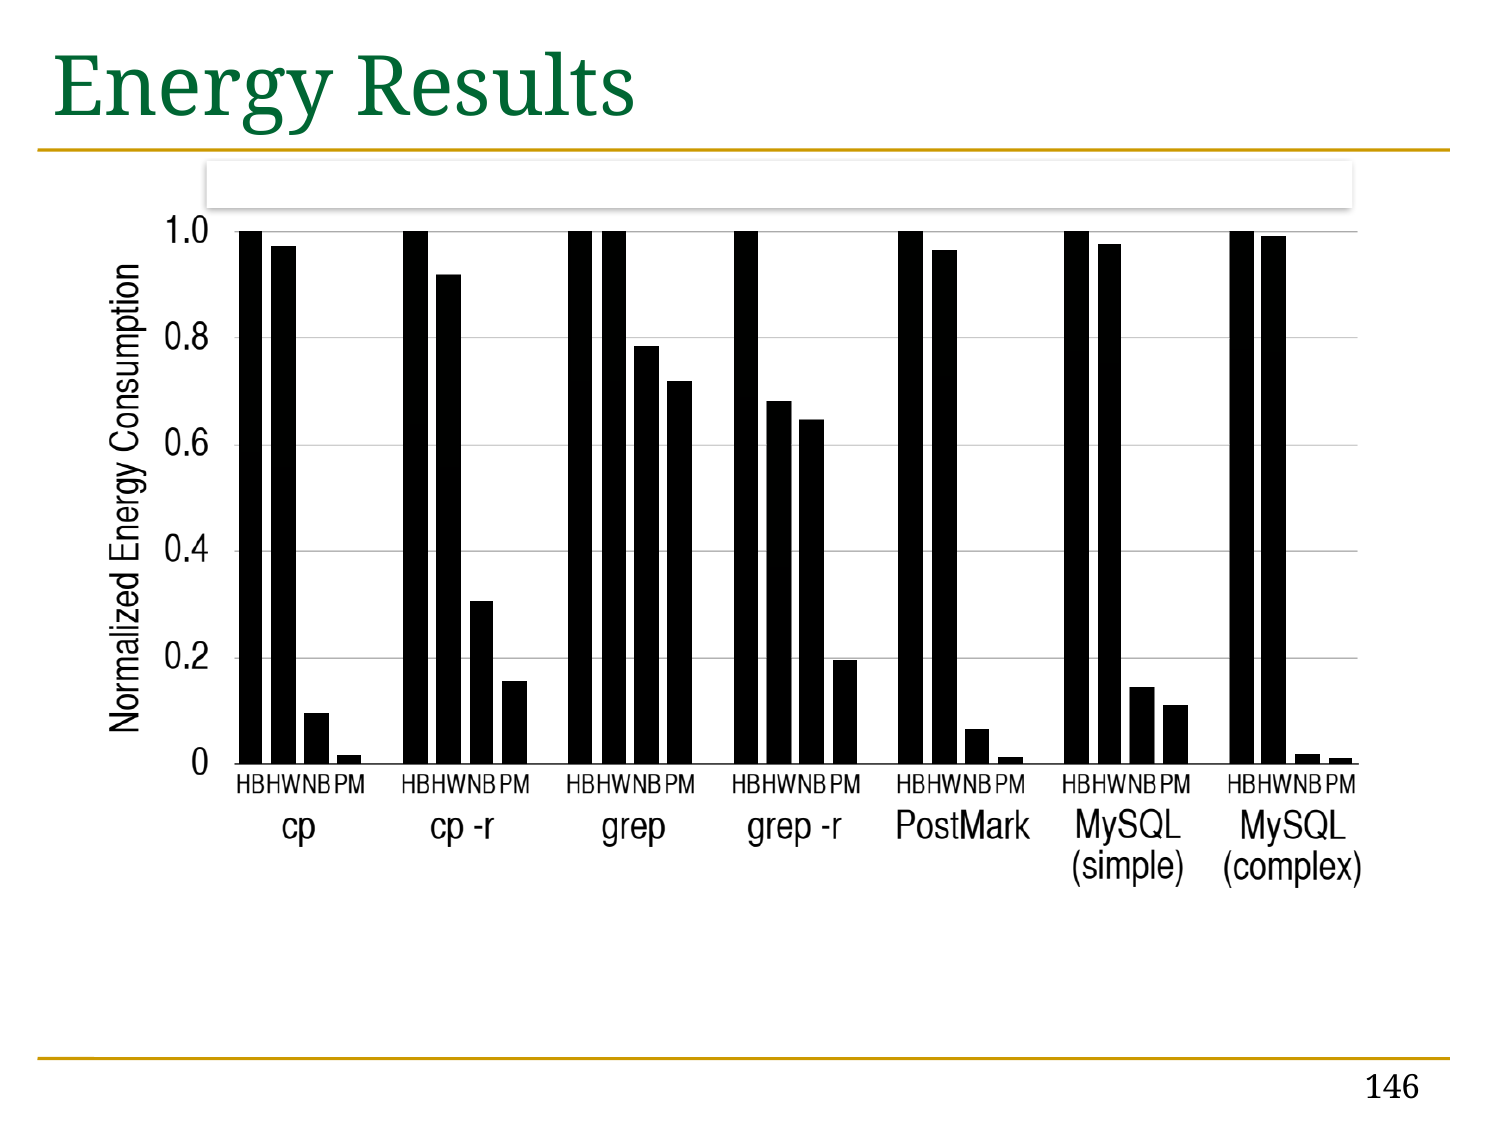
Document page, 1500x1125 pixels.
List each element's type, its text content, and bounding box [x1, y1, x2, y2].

slide_number 146 [1084, 1042, 1436, 1118]
title Energy Results [37, 24, 1451, 148]
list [37, 148, 1451, 906]
